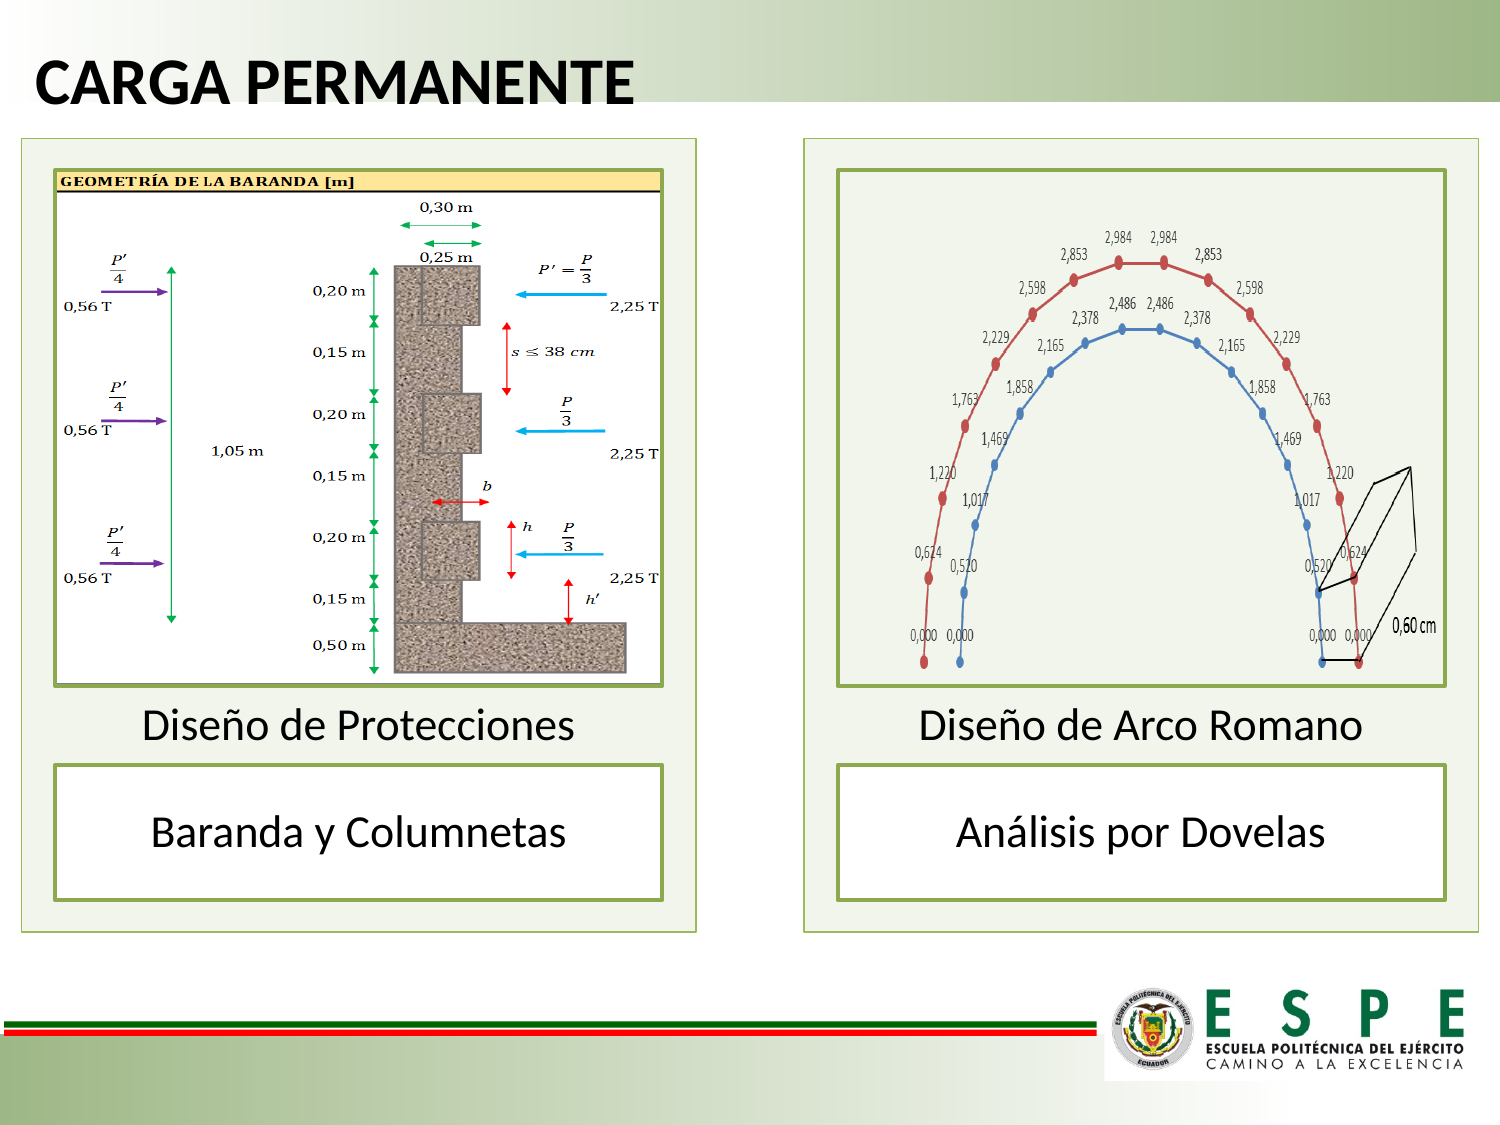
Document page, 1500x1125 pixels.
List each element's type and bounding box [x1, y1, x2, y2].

text_box [20, 0, 1480, 1071]
picture [1104, 976, 1483, 1081]
